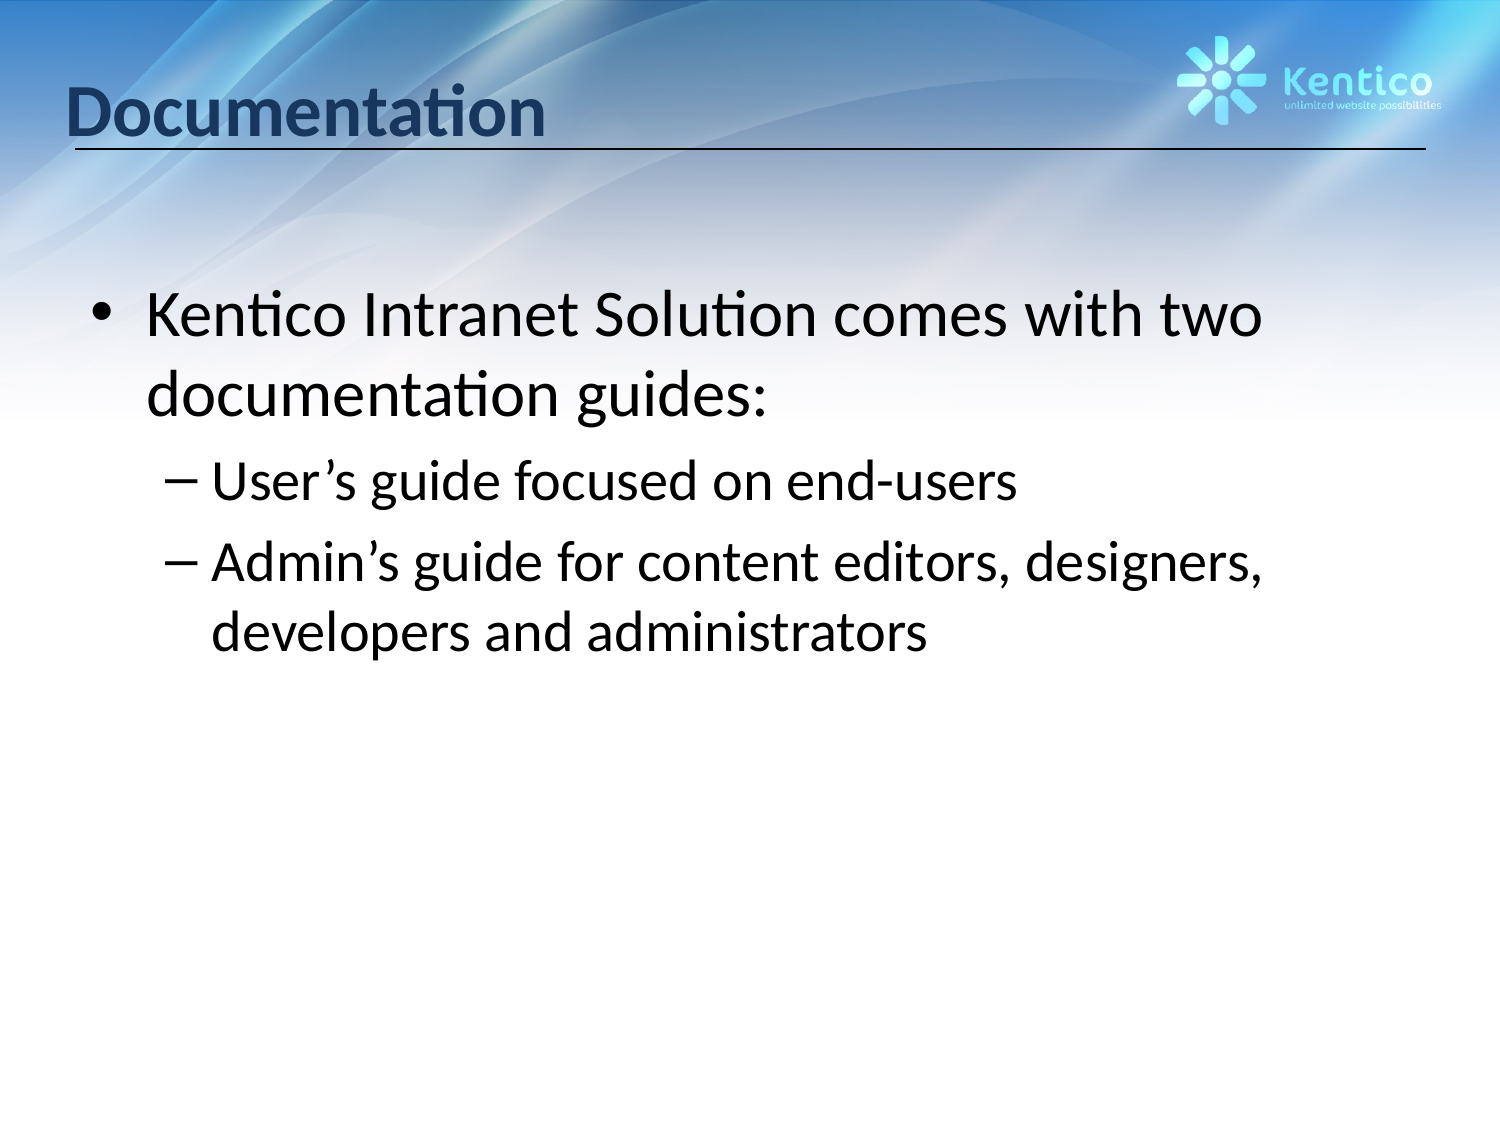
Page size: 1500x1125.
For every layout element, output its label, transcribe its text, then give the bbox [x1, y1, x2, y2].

picture [0, 0, 1500, 1125]
list Kentico Intranet Solution comes with two documentation guides: User’s guide focused on end-users Admin’s guide for content editors, designers, developers and administrators [75, 262, 1425, 1005]
title Documentation [50, 12, 1463, 200]
